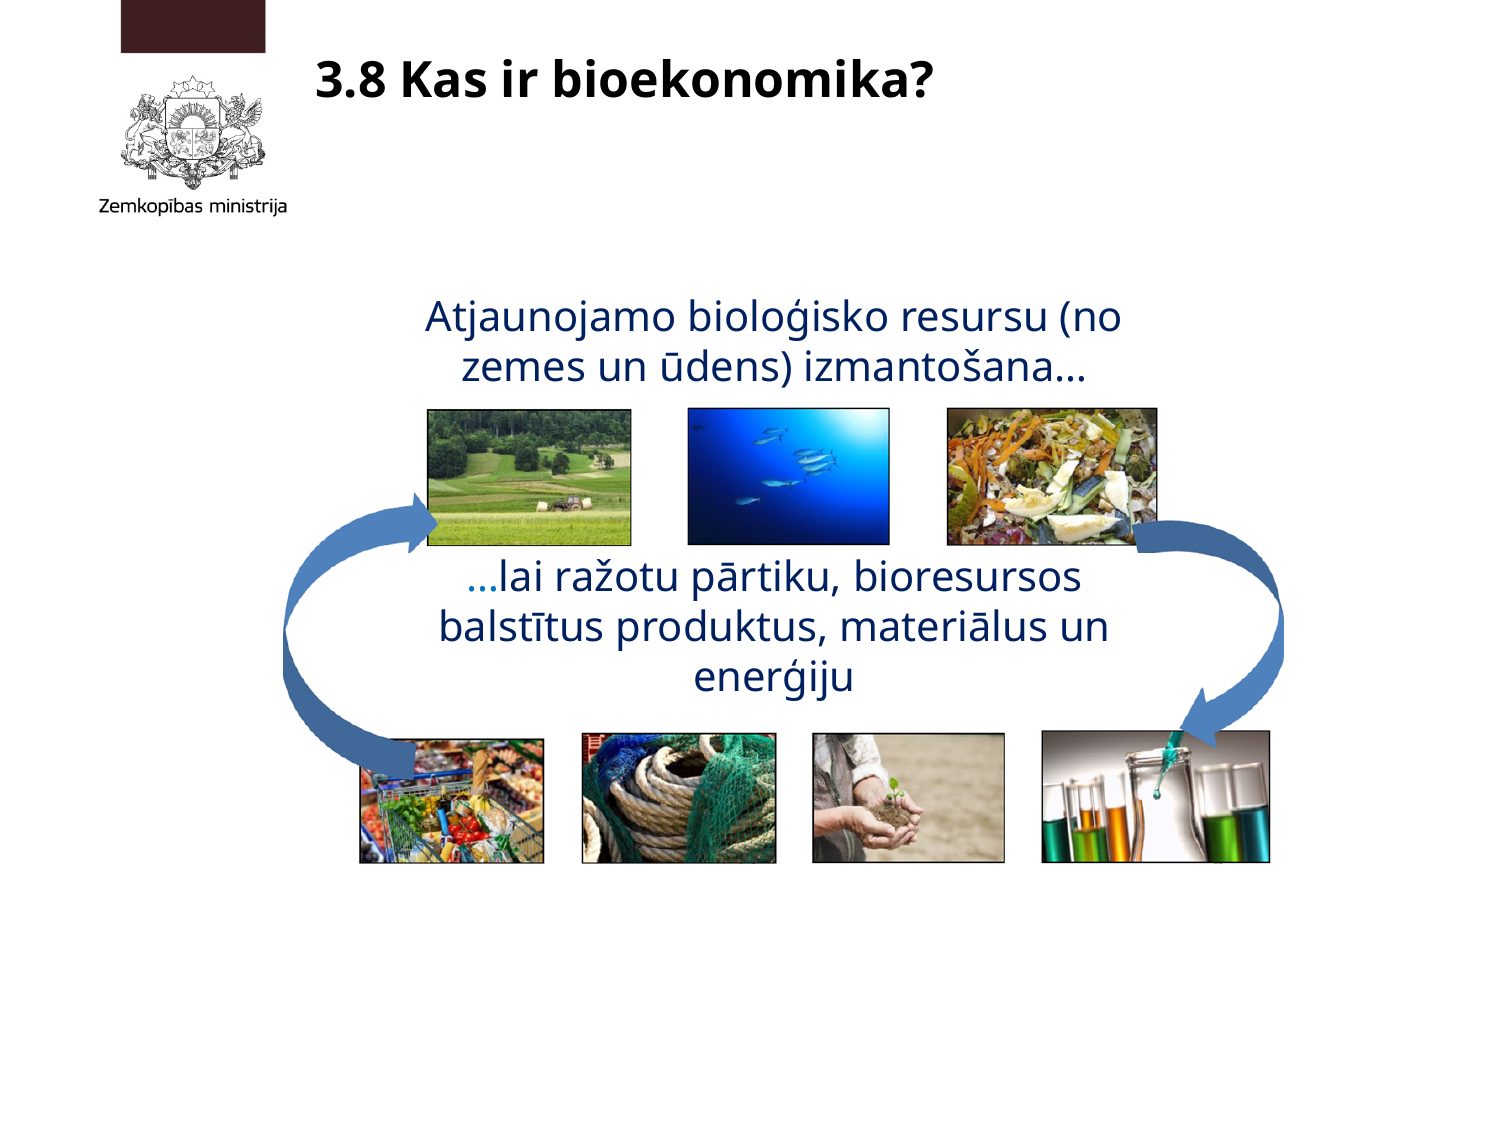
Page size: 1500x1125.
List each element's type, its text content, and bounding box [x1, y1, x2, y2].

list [283, 312, 1285, 864]
picture [48, 0, 338, 321]
title 3.8 Kas ir bioekonomika? [300, 39, 1300, 211]
text_box Atjaunojamo bioloģisko resursu (no zemes un ūdens) izmantošana… [375, 280, 1174, 310]
